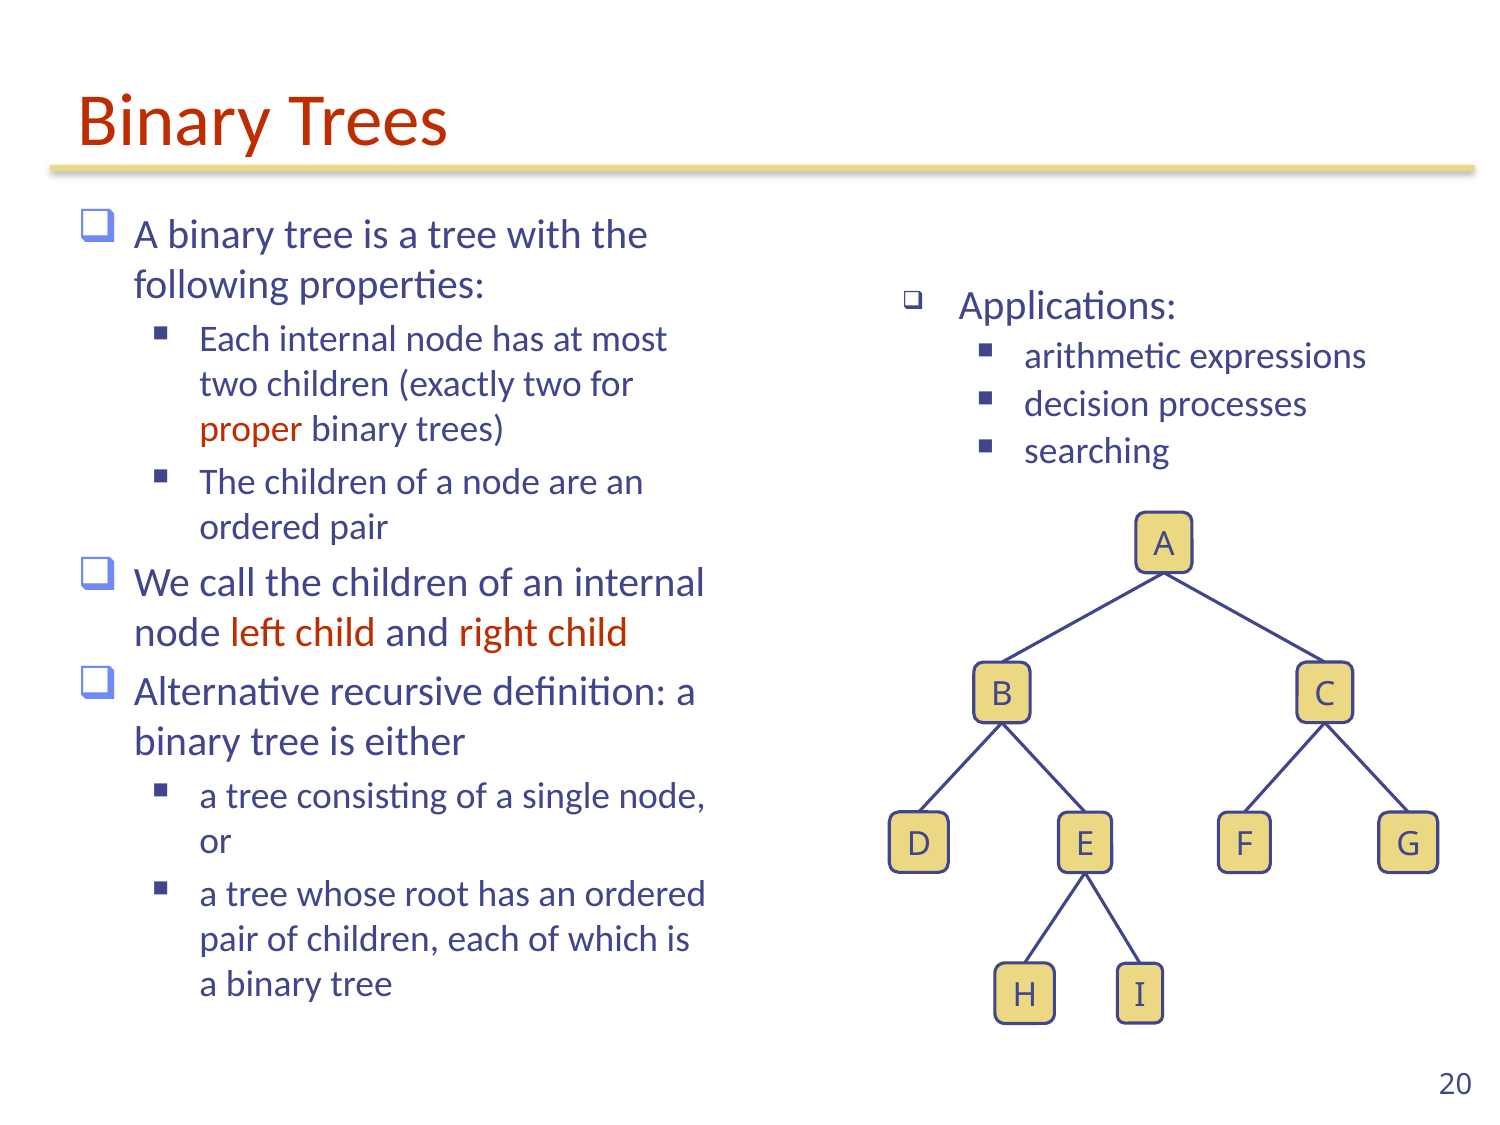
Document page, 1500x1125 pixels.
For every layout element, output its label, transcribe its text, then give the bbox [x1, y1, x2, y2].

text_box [918, 724, 1003, 810]
text_box B [973, 662, 1031, 723]
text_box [1163, 574, 1326, 660]
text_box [1024, 874, 1083, 961]
title Binary Trees [62, 49, 1463, 168]
text_box Applications: arithmetic expressions decision processes searching [887, 270, 1425, 534]
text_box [1001, 574, 1162, 661]
text_box E [1058, 812, 1112, 873]
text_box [1244, 724, 1326, 810]
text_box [1003, 724, 1086, 810]
text_box C [1296, 662, 1353, 723]
list A binary tree is a tree with the following properties: Each internal node has at most two children (exactly two for proper binary trees) The children of a node are an ordered pair We call the children of an internal node left child and right child Alternative recursive definition: a binary tree is either a tree consisting of a single node, or a tree whose root has an ordered pair of children, each of which is a binary tree [62, 198, 726, 1063]
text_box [1326, 724, 1409, 810]
text_box F [1218, 812, 1271, 873]
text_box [1084, 874, 1141, 961]
text_box I [1117, 963, 1163, 1024]
slide_number 20 [1175, 1037, 1488, 1113]
text_box G [1378, 812, 1438, 873]
text_box D [889, 811, 949, 873]
text_box A [1135, 512, 1192, 573]
text_box H [994, 962, 1055, 1024]
